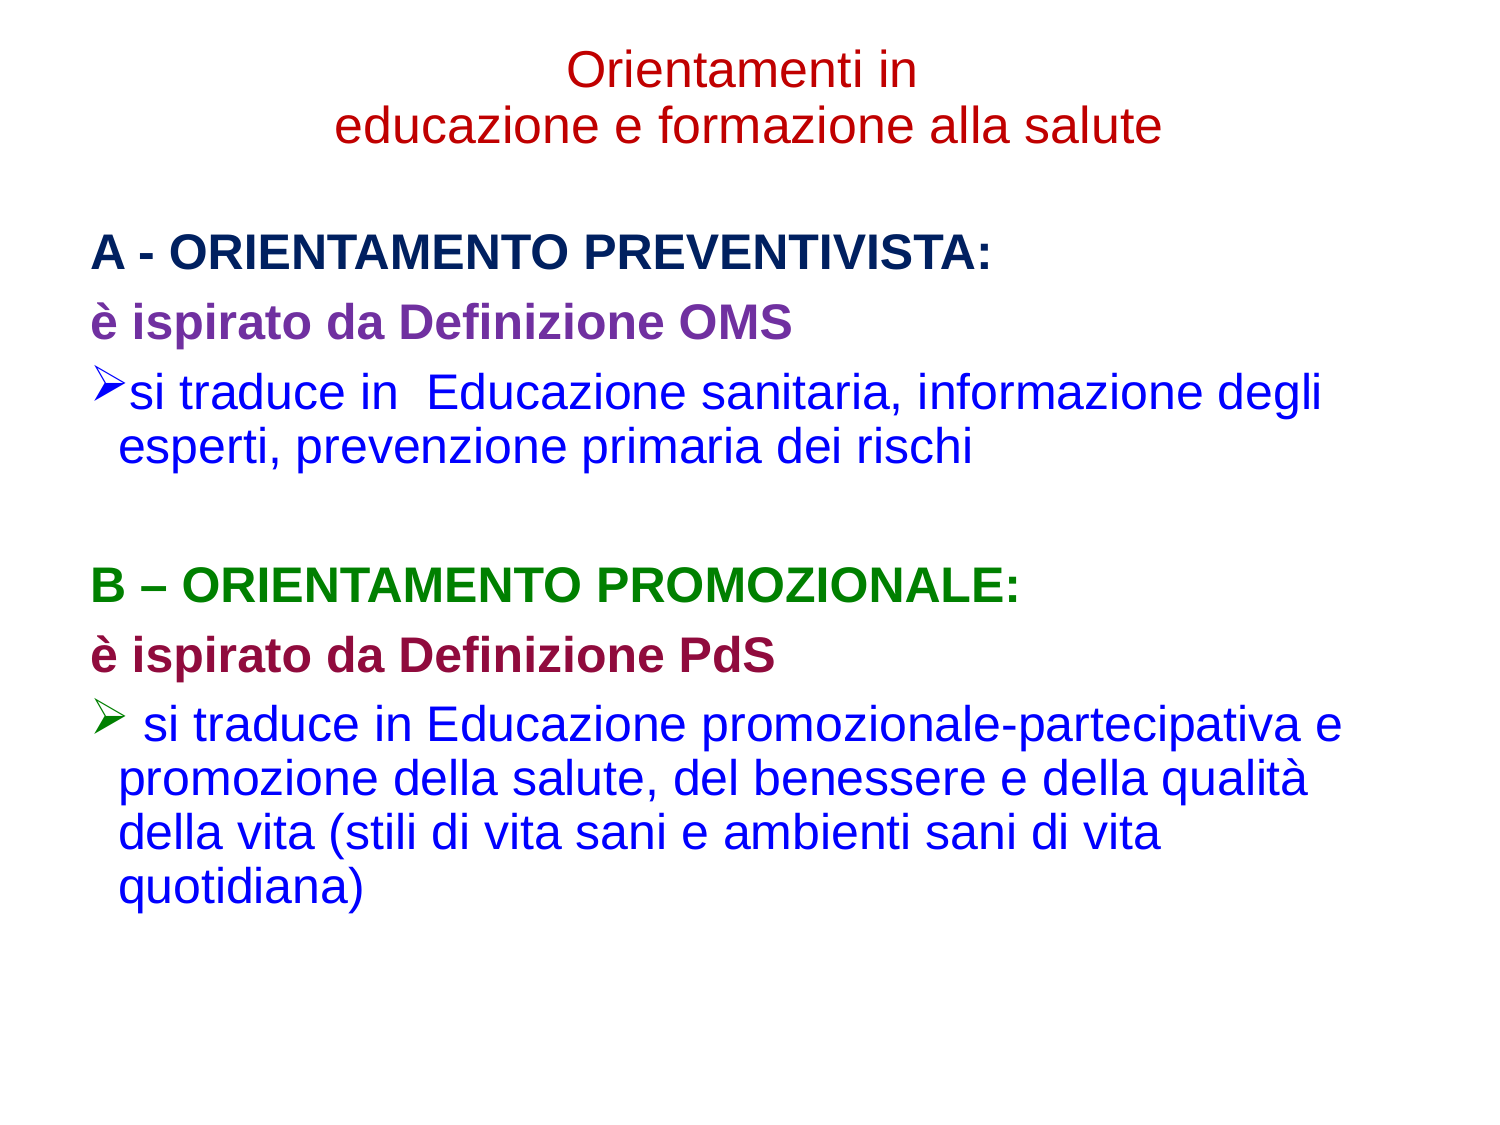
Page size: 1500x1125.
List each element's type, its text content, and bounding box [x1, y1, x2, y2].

list A - ORIENTAMENTO PREVENTIVISTA: è ispirato da Definizione OMS si traduce in Educazione sanitaria, informazione degli esperti, prevenzione primaria dei rischi B – ORIENTAMENTO PROMOZIONALE: è ispirato da Definizione PdS si traduce in Educazione promozionale-partecipativa e promozione della salute, del benessere e della qualità della vita (stili di vita sani e ambienti sani di vita quotidiana) [75, 219, 1425, 1005]
title Orientamenti in educazione e formazione alla salute [75, 34, 1425, 164]
